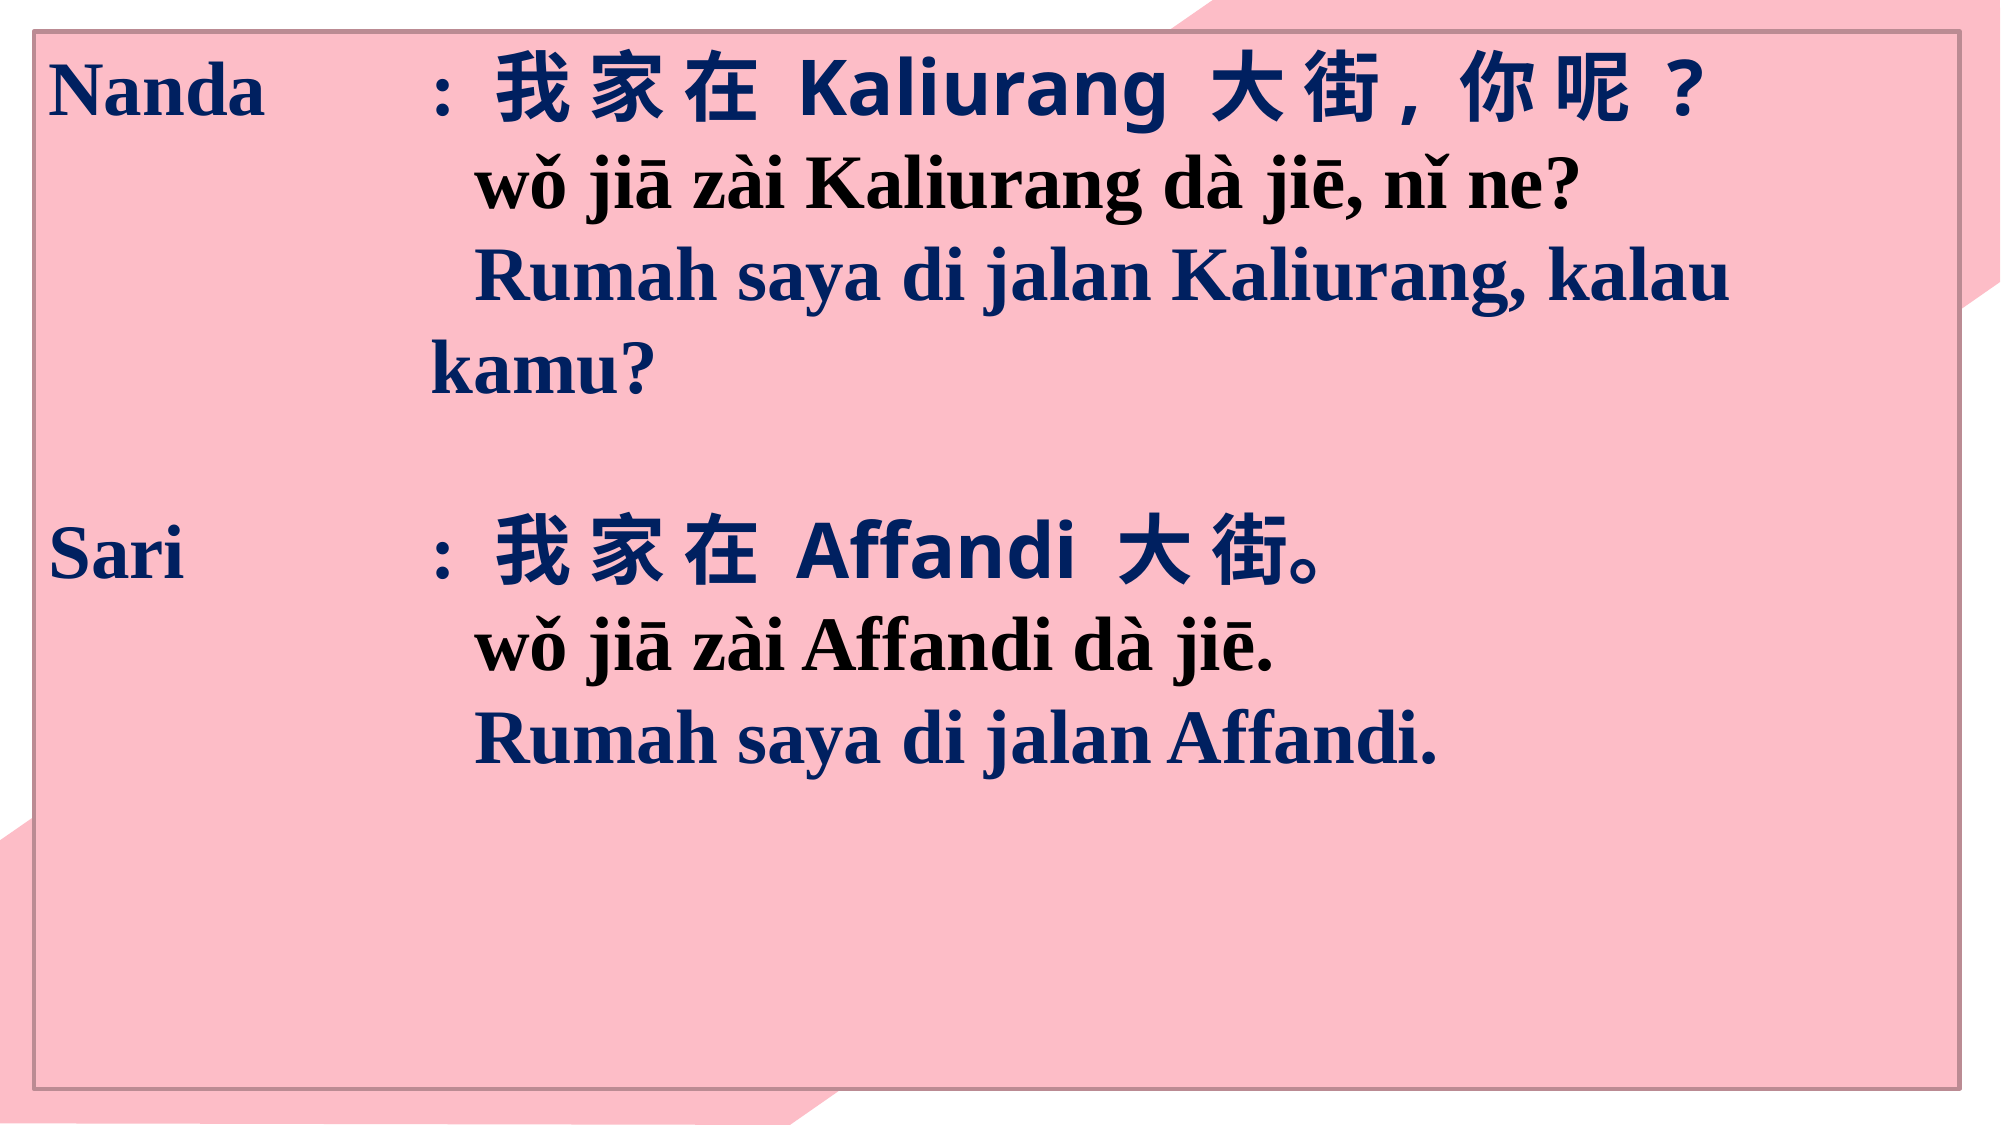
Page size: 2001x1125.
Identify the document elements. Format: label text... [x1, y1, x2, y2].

text_box Nanda : 我 家 在 Kaliurang 大 街, 你 呢 ? wǒ jiā zài Kaliurang dà jiē, nǐ ne? Rumah saya di jalan Kaliurang, kalau kamu? Sari : 我 家 在 Affandi 大 街。 wǒ jiā zài Affandi dà jiē. Rumah saya di jalan Affandi. [32, 29, 1962, 1091]
